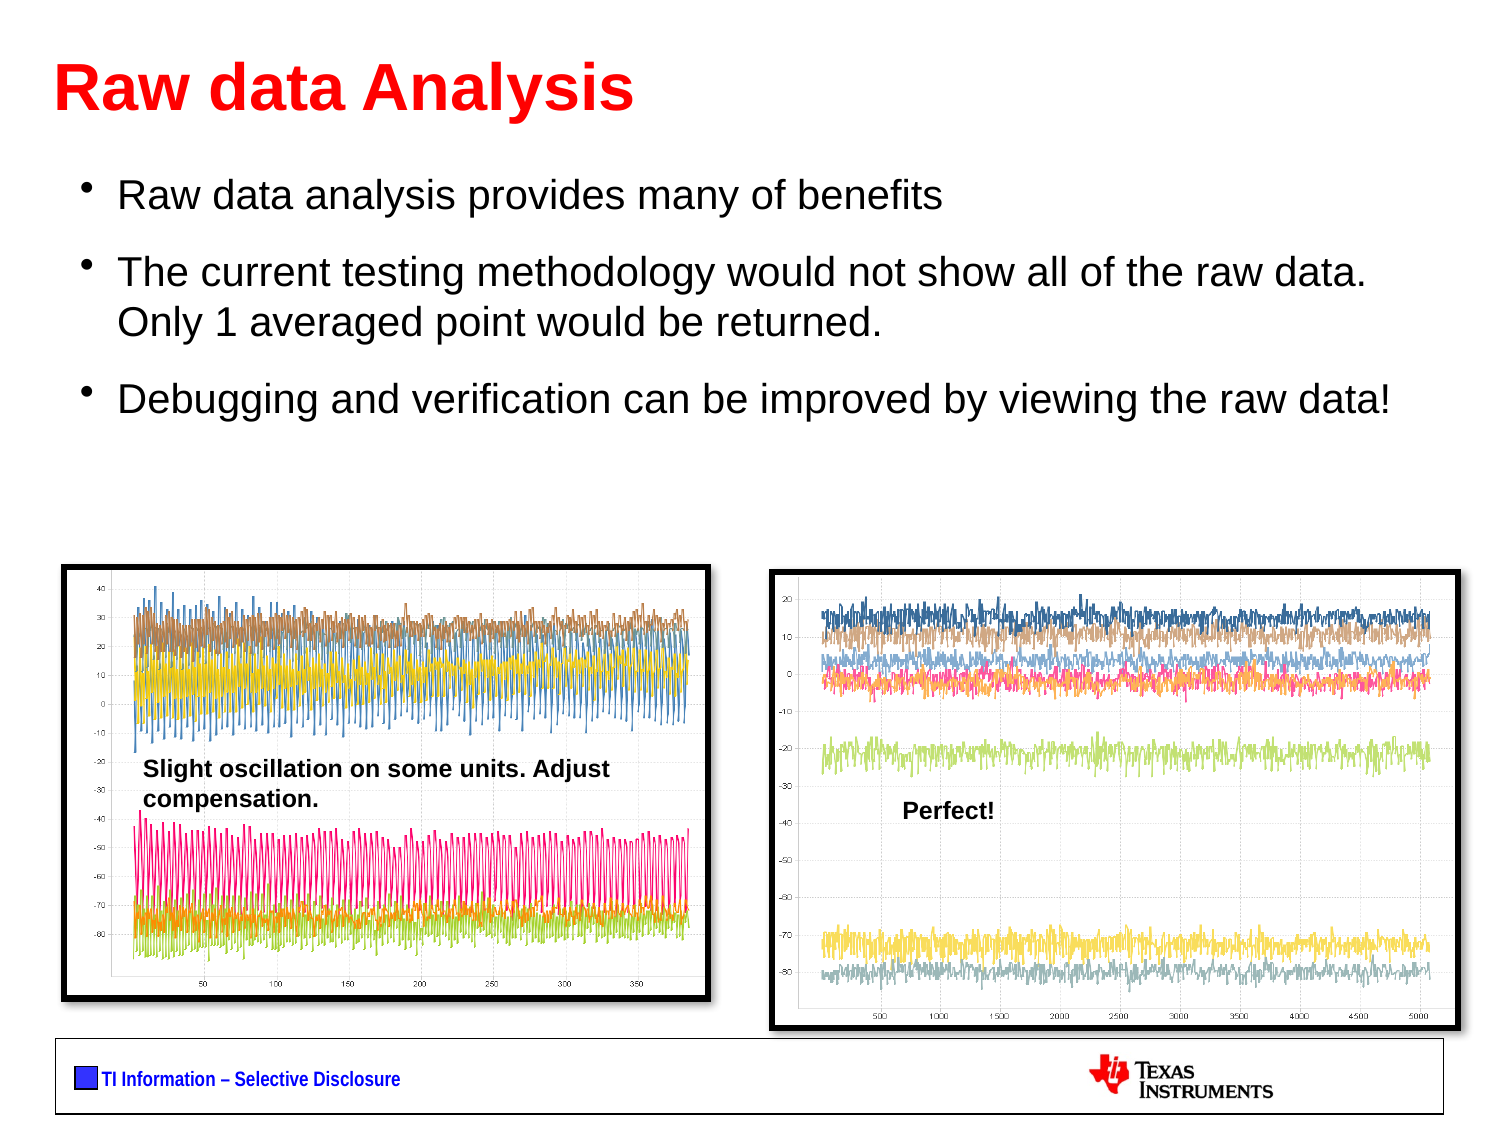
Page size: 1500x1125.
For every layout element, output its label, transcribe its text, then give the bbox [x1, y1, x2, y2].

list Raw data analysis provides many of benefits The current testing methodology would not show all of the raw data. Only 1 averaged point would be returned. Debugging and verification can be improved by viewing the raw data! [64, 159, 1419, 516]
title Raw data Analysis [37, 23, 1426, 158]
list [66, 570, 705, 996]
picture [774, 574, 1456, 1026]
picture [1087, 1052, 1274, 1099]
